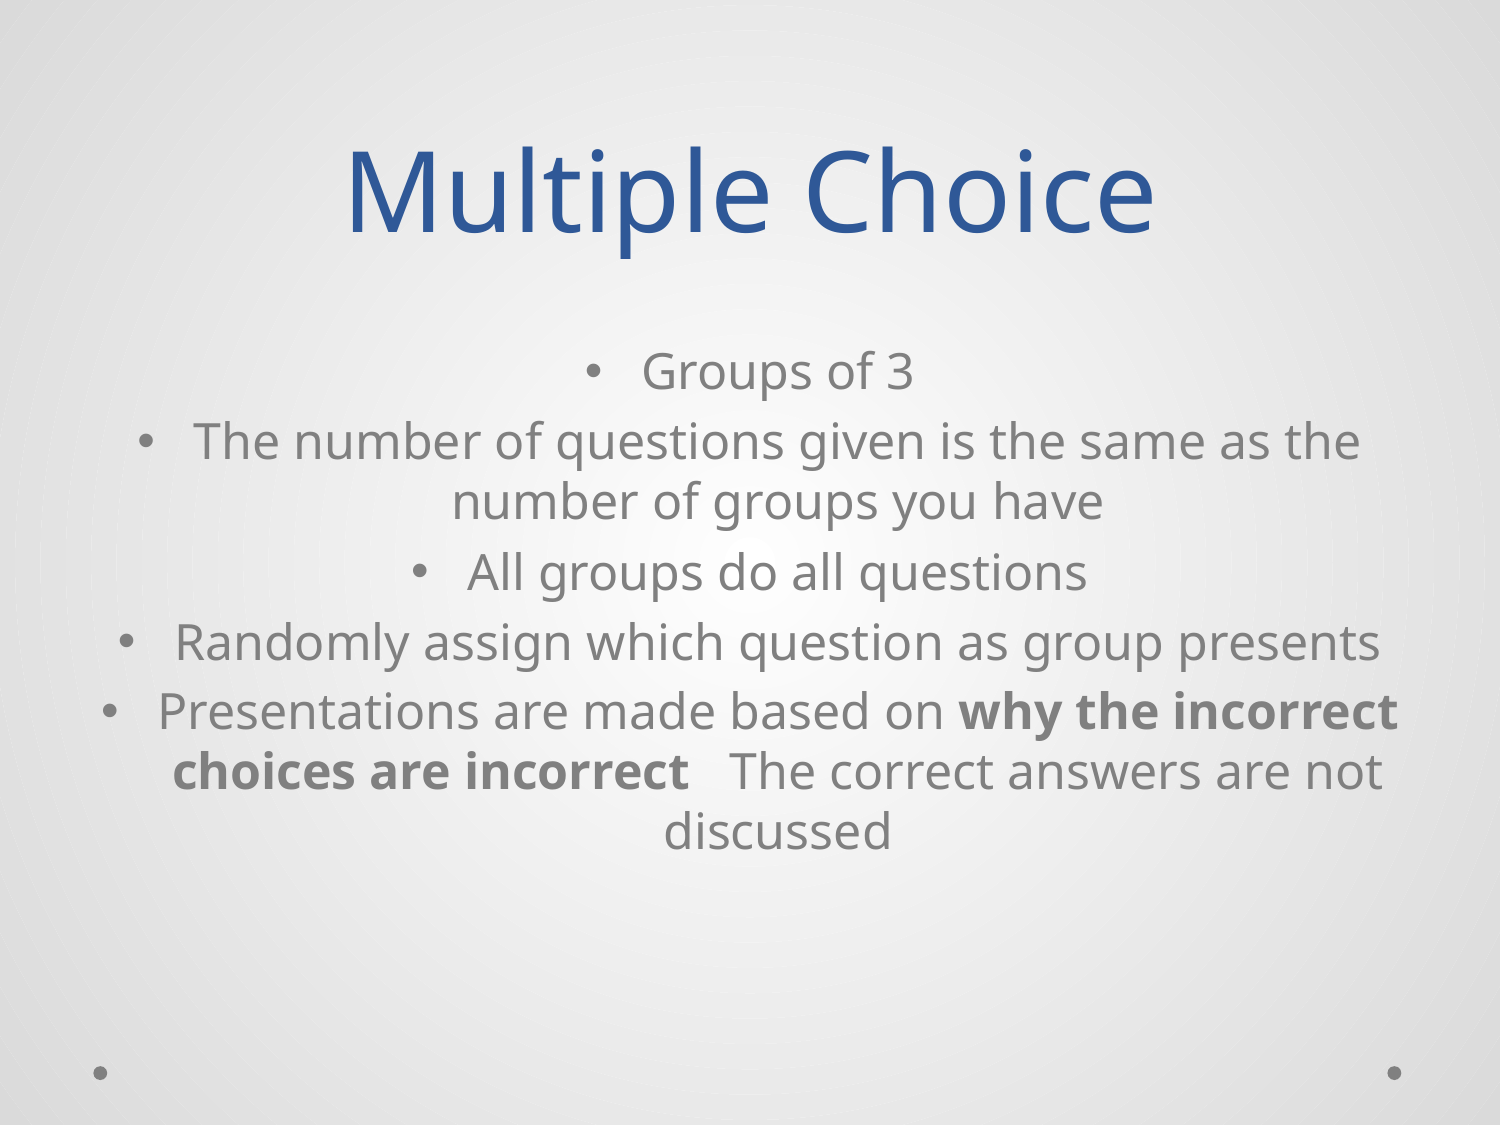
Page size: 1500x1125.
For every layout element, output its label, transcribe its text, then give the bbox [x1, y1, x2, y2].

list Groups of 3 The number of questions given is the same as the number of groups you have All groups do all questions Randomly assign which question as group presents Presentations are made based on why the incorrect choices are incorrect The correct answers are not discussed [75, 262, 1425, 1005]
title Multiple Choice [75, 0, 1425, 262]
